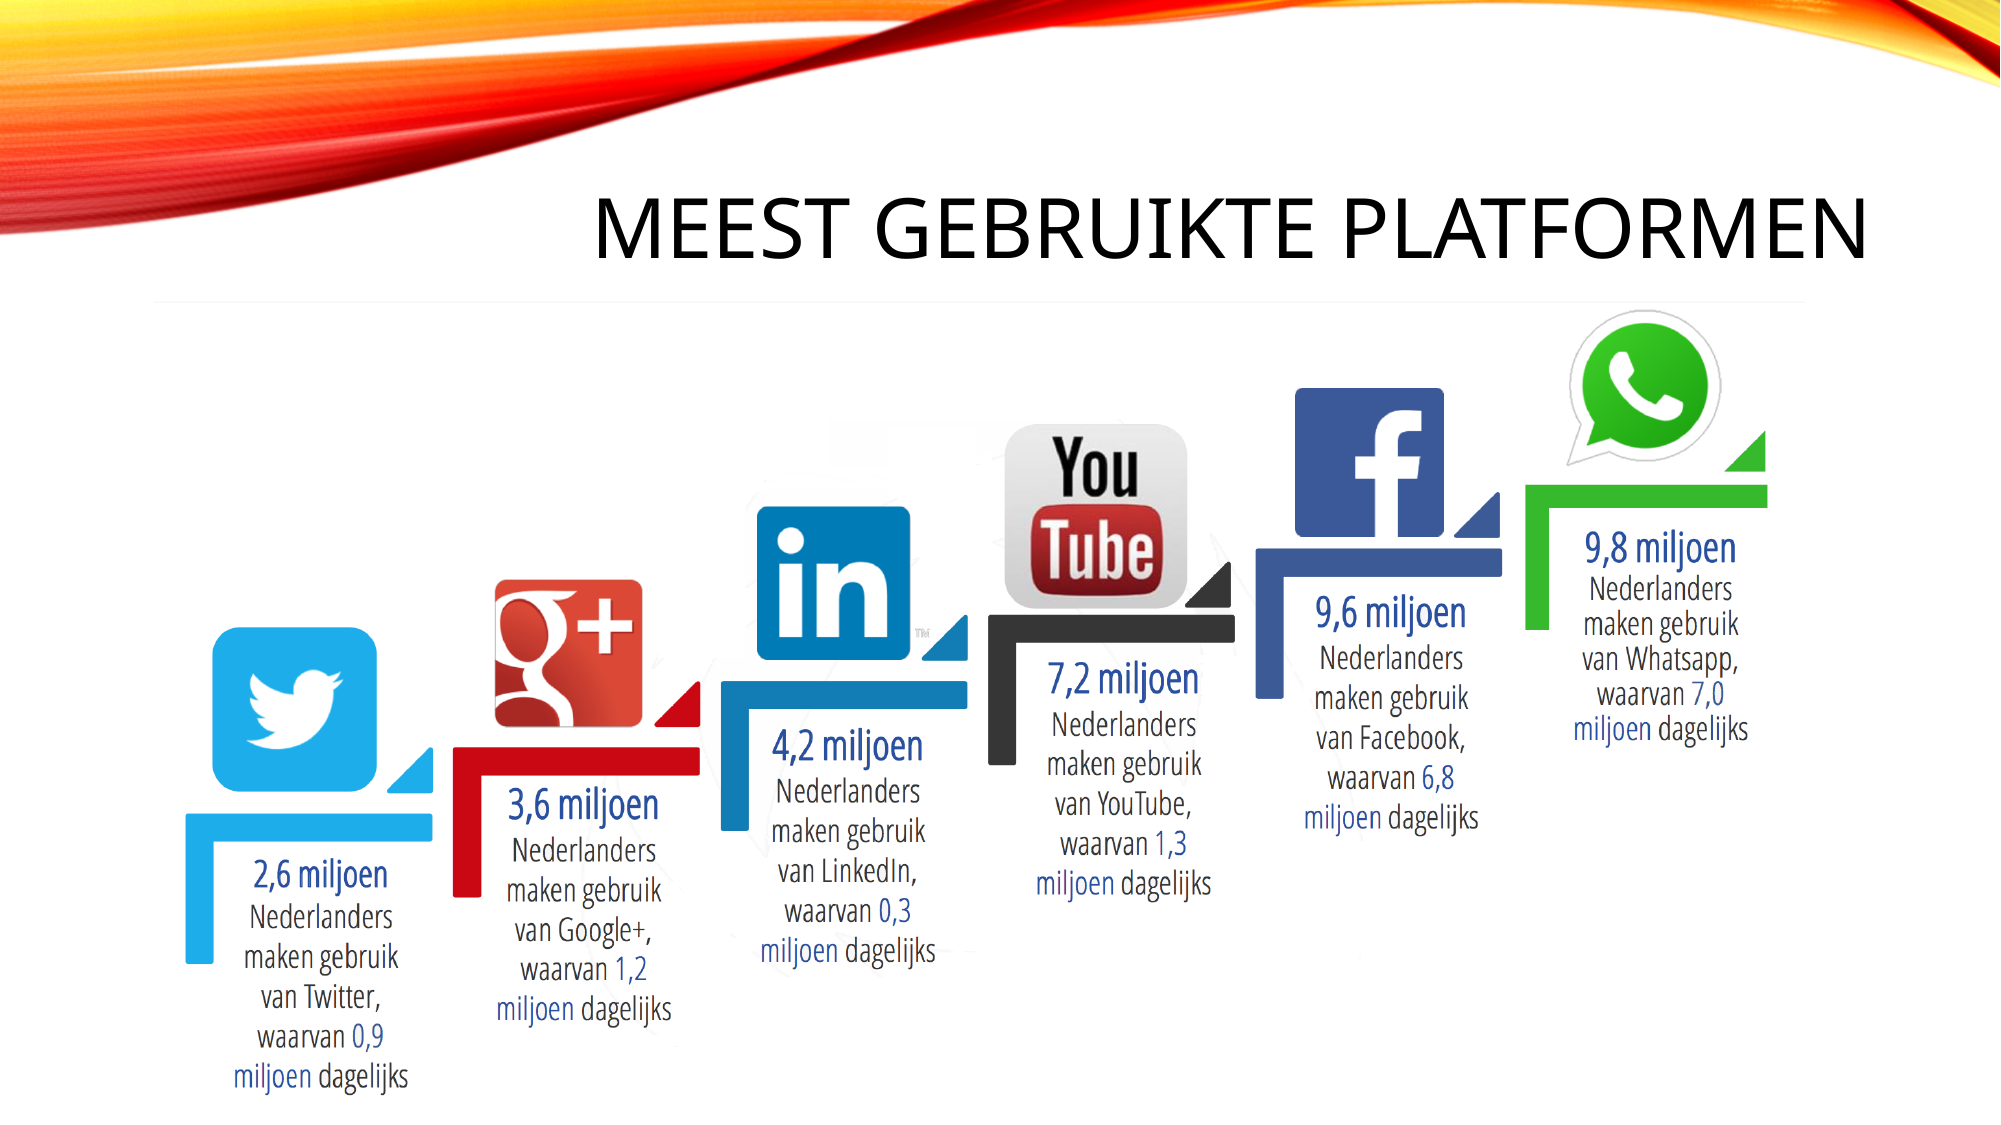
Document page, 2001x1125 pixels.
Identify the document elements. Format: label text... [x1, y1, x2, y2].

picture [0, 0, 2000, 237]
title Meest gebruikte platformen [474, 125, 1888, 338]
picture [154, 299, 1805, 1109]
